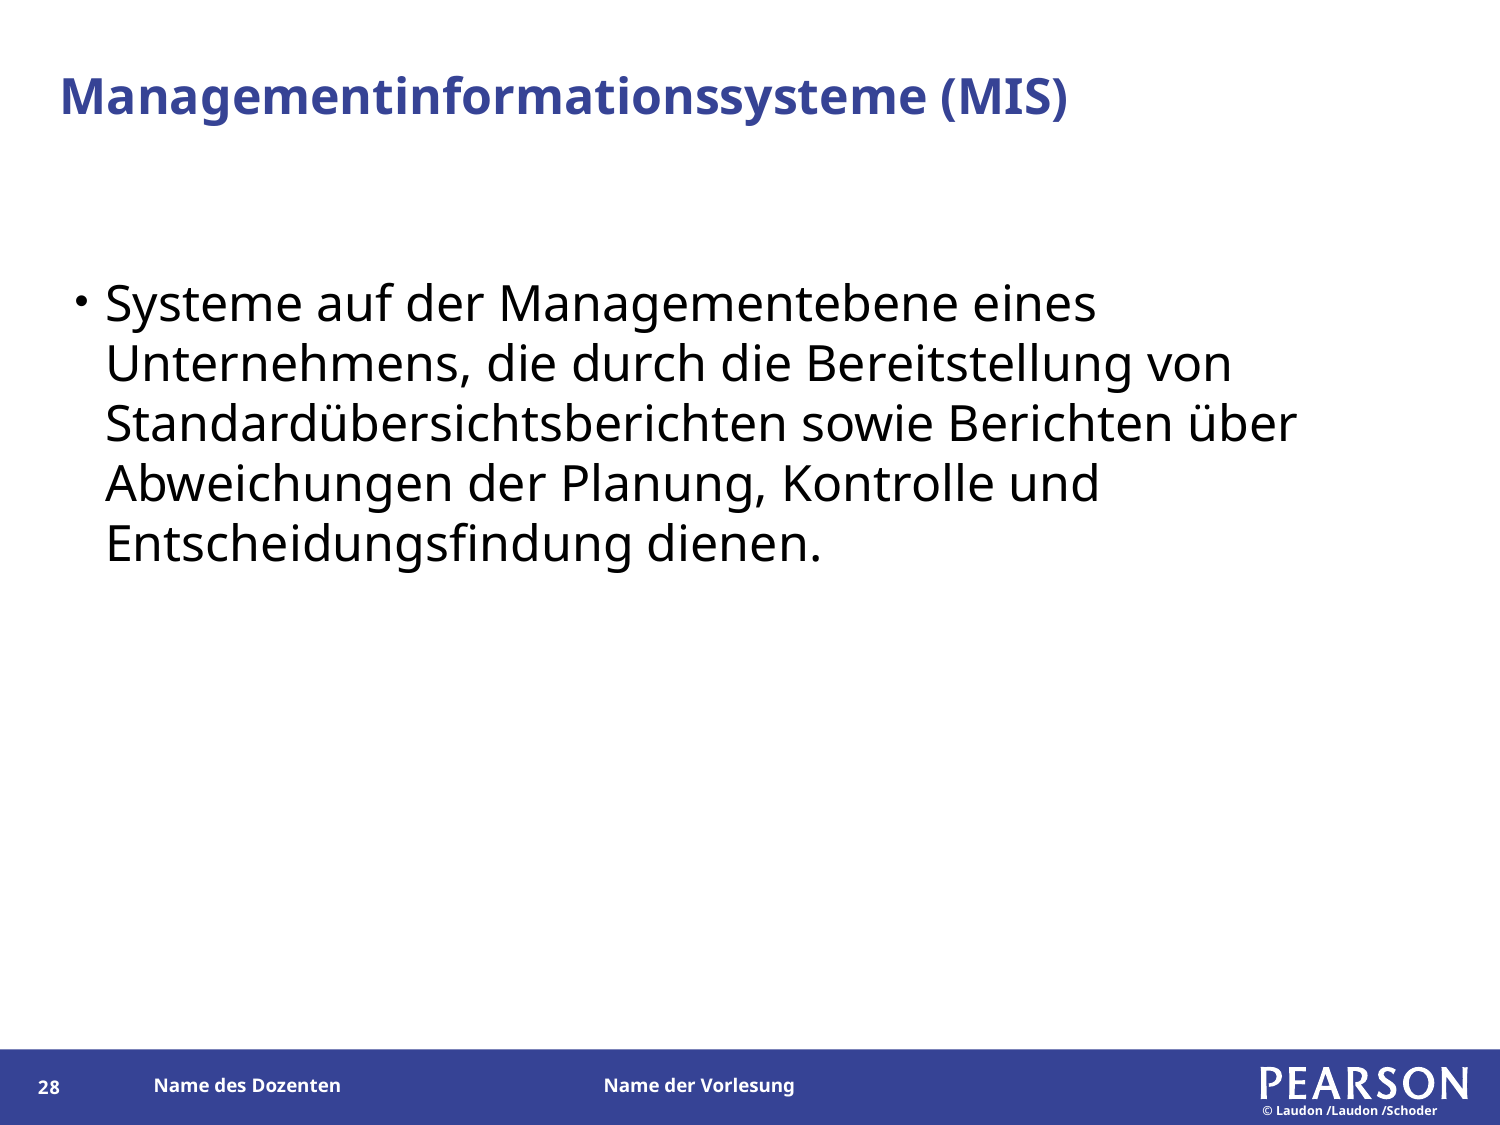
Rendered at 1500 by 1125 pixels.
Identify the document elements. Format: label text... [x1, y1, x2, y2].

list Systeme auf der Managementebene eines Unternehmens, die durch die Bereitstellung von Standardübersichtsberichten sowie Berichten über Abweichungen der Planung, Kontrolle und Entscheidungsfindung dienen. [59, 263, 1410, 1017]
title Managementinformationssysteme (MIS) [59, 64, 1410, 213]
slide_number 27 [22, 1067, 136, 1098]
